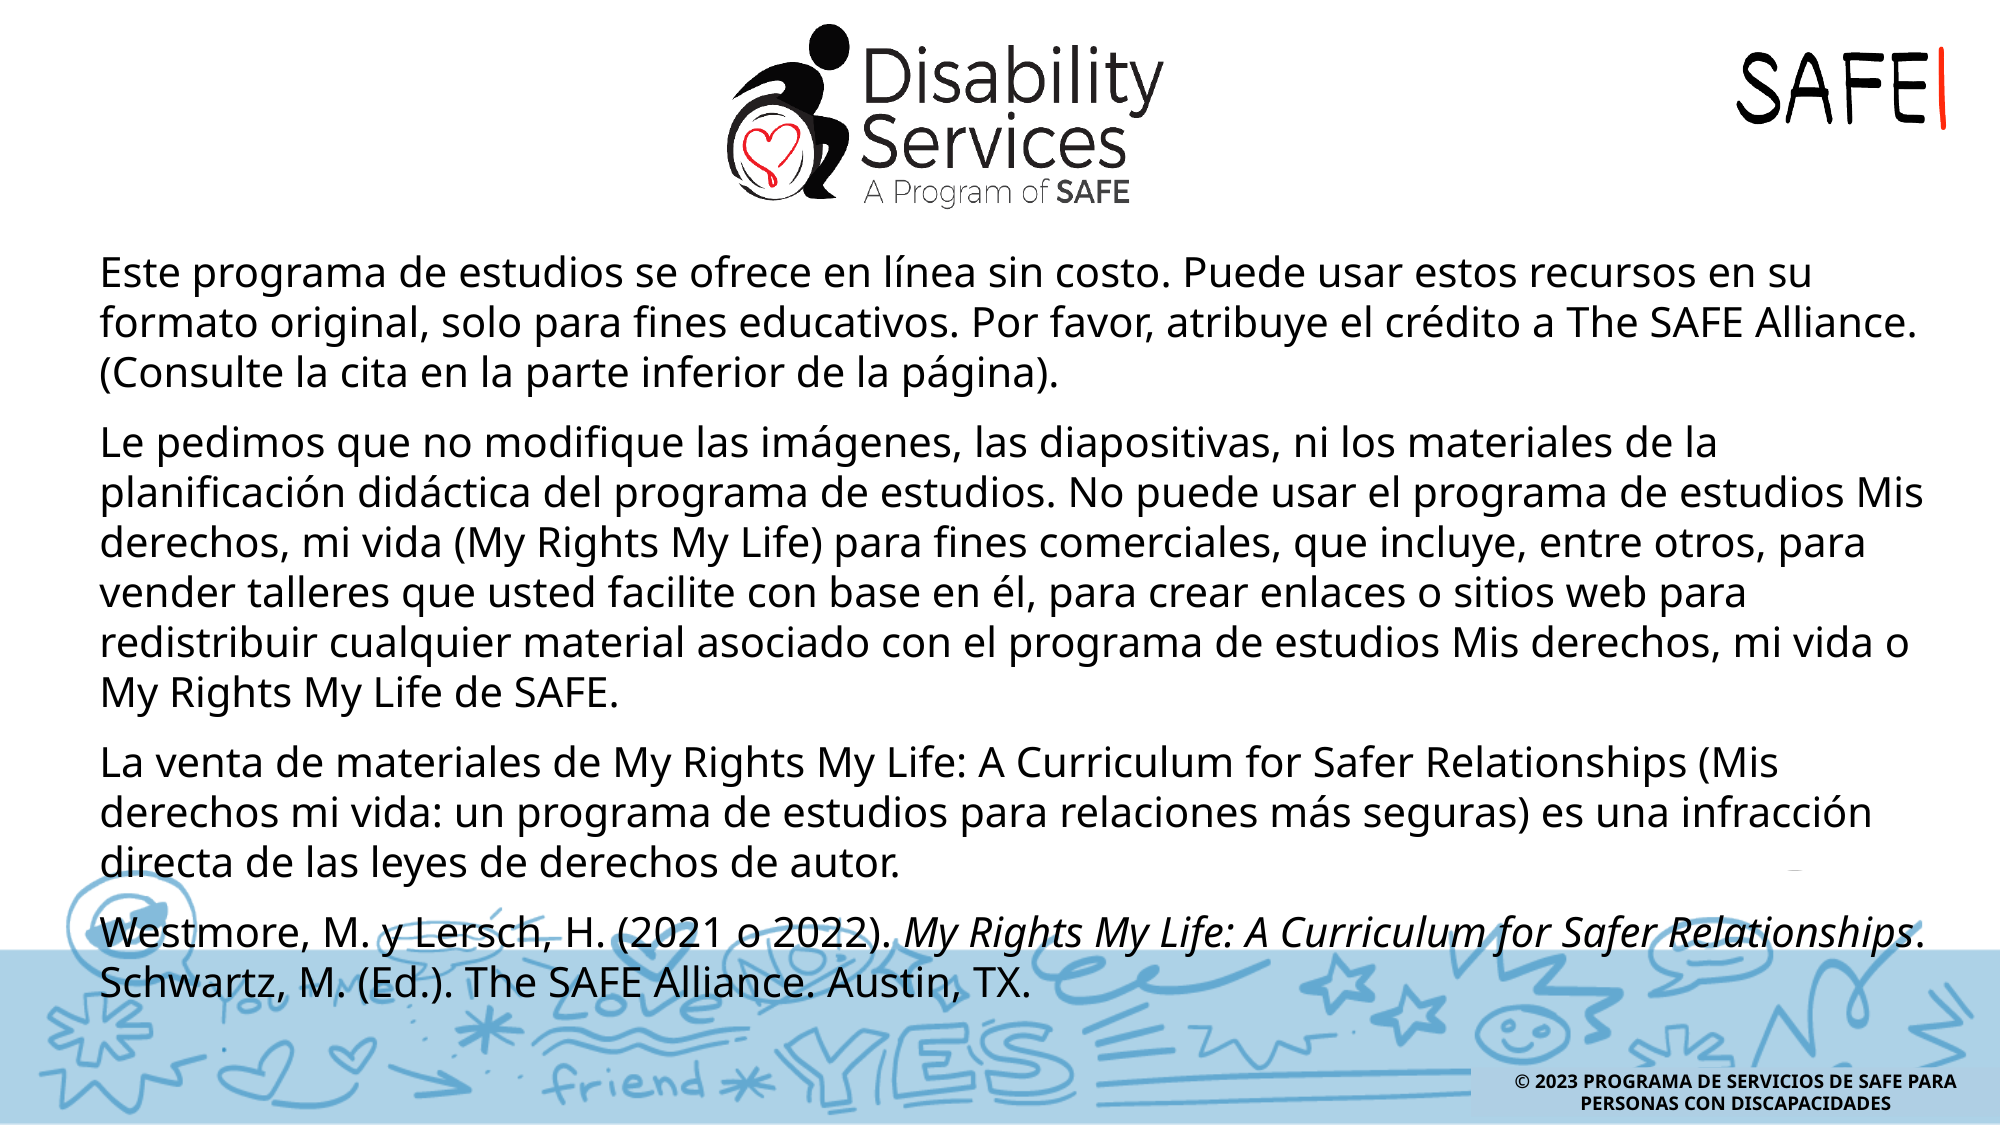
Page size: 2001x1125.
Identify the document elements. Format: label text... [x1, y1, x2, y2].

text_box Este programa de estudios se ofrece en línea sin costo. Puede usar estos recursos en su formato original, solo para fines educativos. Por favor, atribuye el crédito a The SAFE Alliance. (Consulte la cita en la parte inferior de la página). Le pedimos que no modifique las imágenes, las diapositivas, ni los materiales de la planificación didáctica del programa de estudios. No puede usar el programa de estudios Mis derechos, mi vida (My Rights My Life) para fines comerciales, que incluye, entre otros, para vender talleres que usted facilite con base en él, para crear enlaces o sitios web para redistribuir cualquier material asociado con el programa de estudios Mis derechos, mi vida o My Rights My Life de SAFE. La venta de materiales de My Rights My Life: A Curriculum for Safer Relationships (Mis derechos mi vida: un programa de estudios para relaciones más seguras) es una infracción directa de las leyes de derechos de autor. Westmore, M. y Lersch, H. (2021 o 2022). My Rights My Life: A Curriculum for Safer Relationships. Schwartz, M. (Ed.). The SAFE Alliance. Austin, TX. [84, 238, 1953, 870]
picture [1727, 43, 1953, 133]
picture [0, 870, 2000, 1125]
picture [723, 20, 1166, 212]
